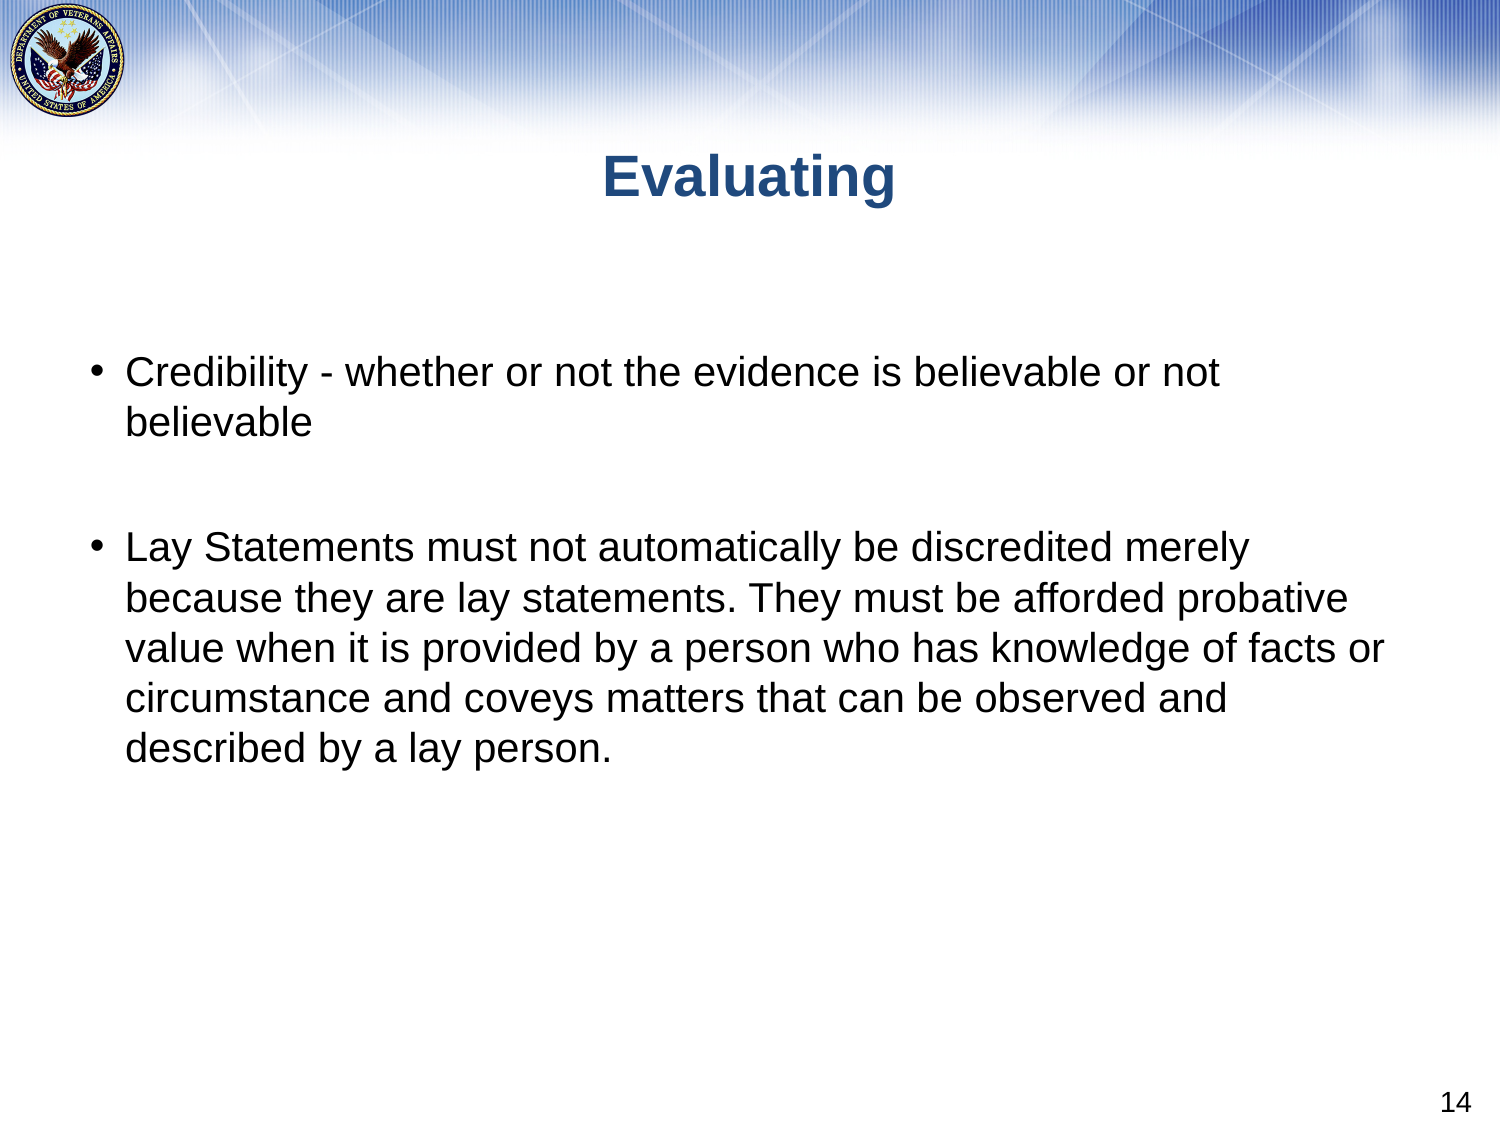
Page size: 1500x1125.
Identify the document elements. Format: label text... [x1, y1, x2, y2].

picture [0, 0, 1500, 130]
picture [0, 309, 1500, 1062]
list Credibility - whether or not the evidence is believable or not believable Lay Statements must not automatically be discredited merely because they are lay statements. They must be afforded probative value when it is provided by a person who has knowledge of facts or circumstance and coveys matters that can be observed and described by a lay person. [75, 337, 1425, 980]
slide_number 14 [1136, 1083, 1487, 1125]
title Evaluating [0, 130, 1500, 309]
